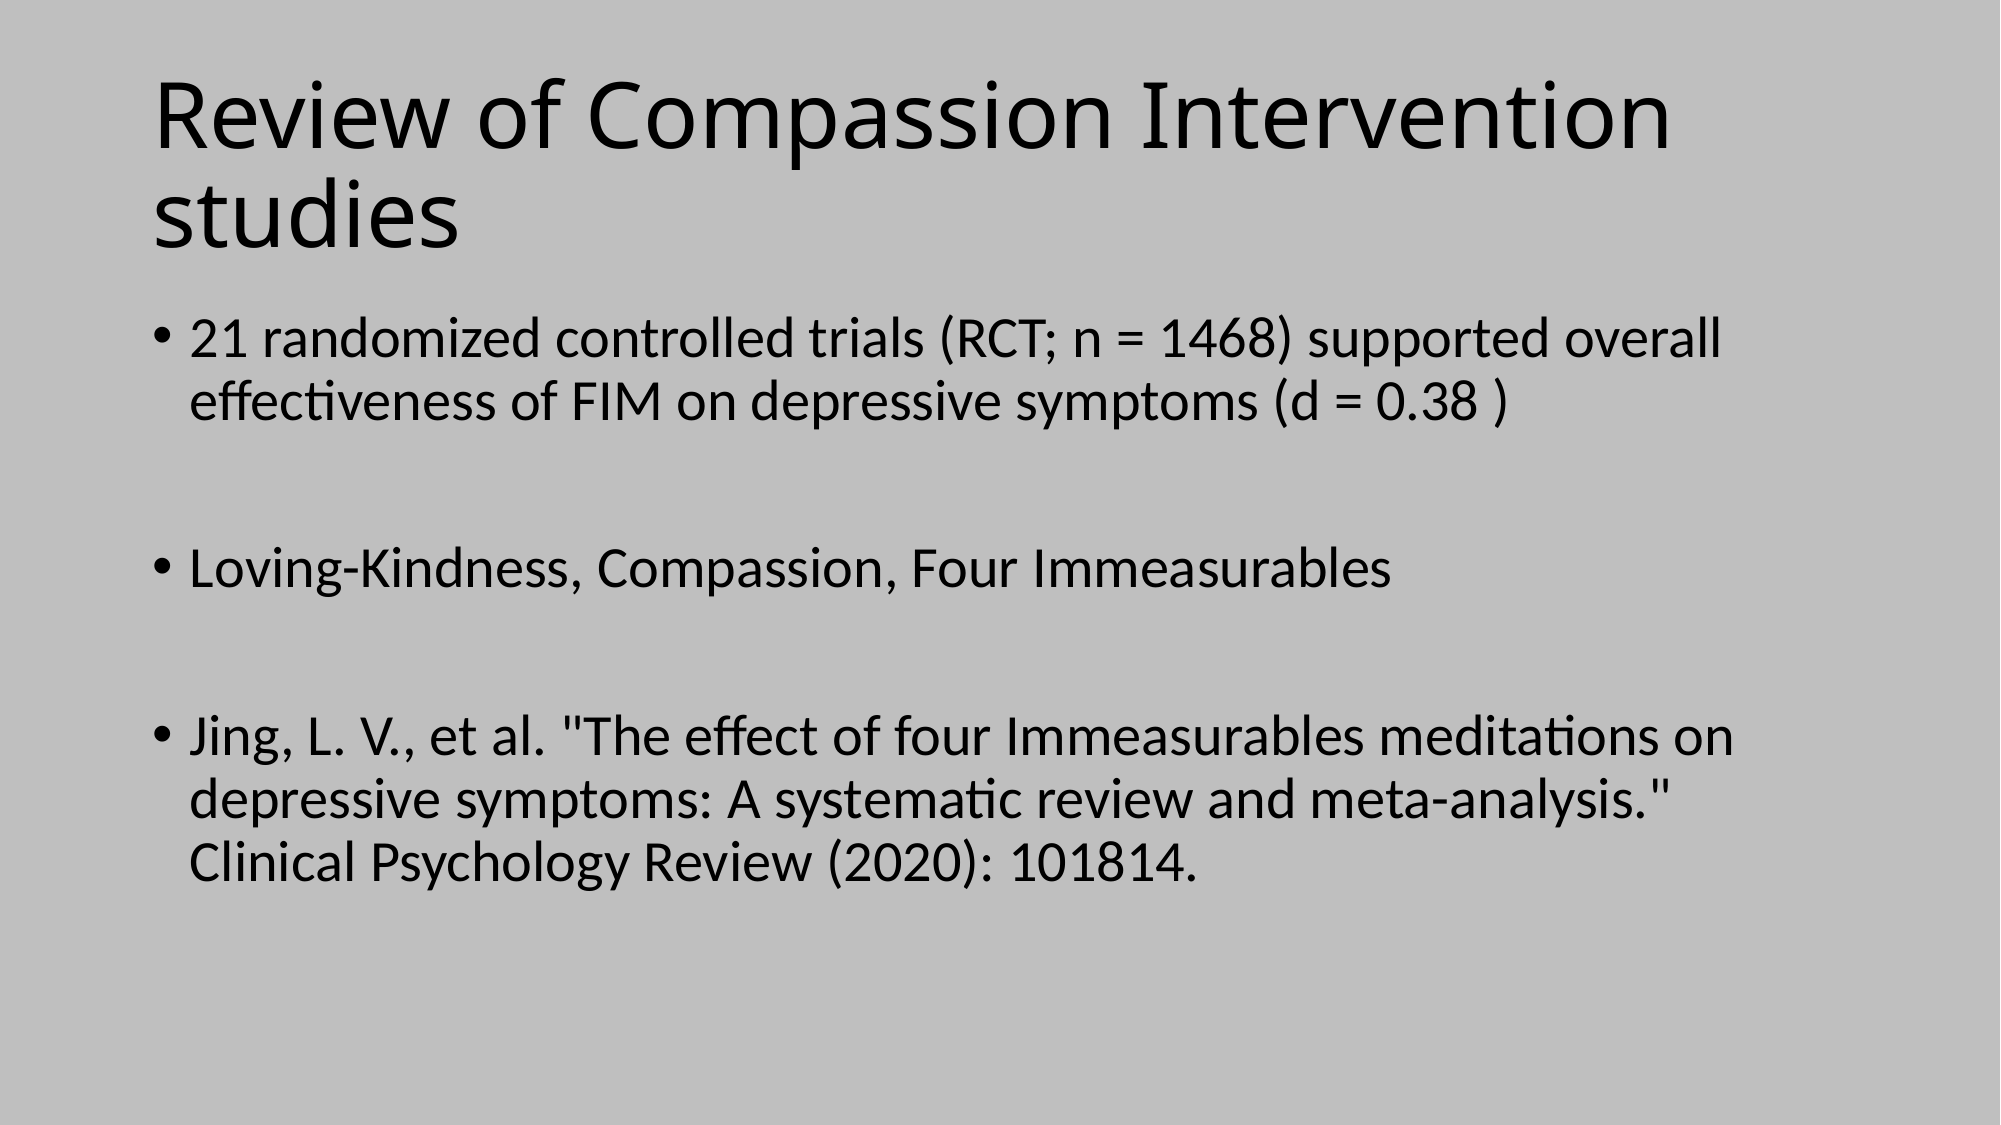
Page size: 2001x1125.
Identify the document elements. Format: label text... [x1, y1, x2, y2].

title Review of Compassion Intervention studies [137, 59, 1863, 278]
list 21 randomized controlled trials (RCT; n = 1468) supported overall effectiveness of FIM on depressive symptoms (d = 0.38 ) Loving-Kindness, Compassion, Four Immeasurables Jing, L. V., et al. "The effect of four Immeasurables meditations on depressive symptoms: A systematic review and meta-analysis." Clinical Psychology Review (2020): 101814. [137, 299, 1863, 1014]
